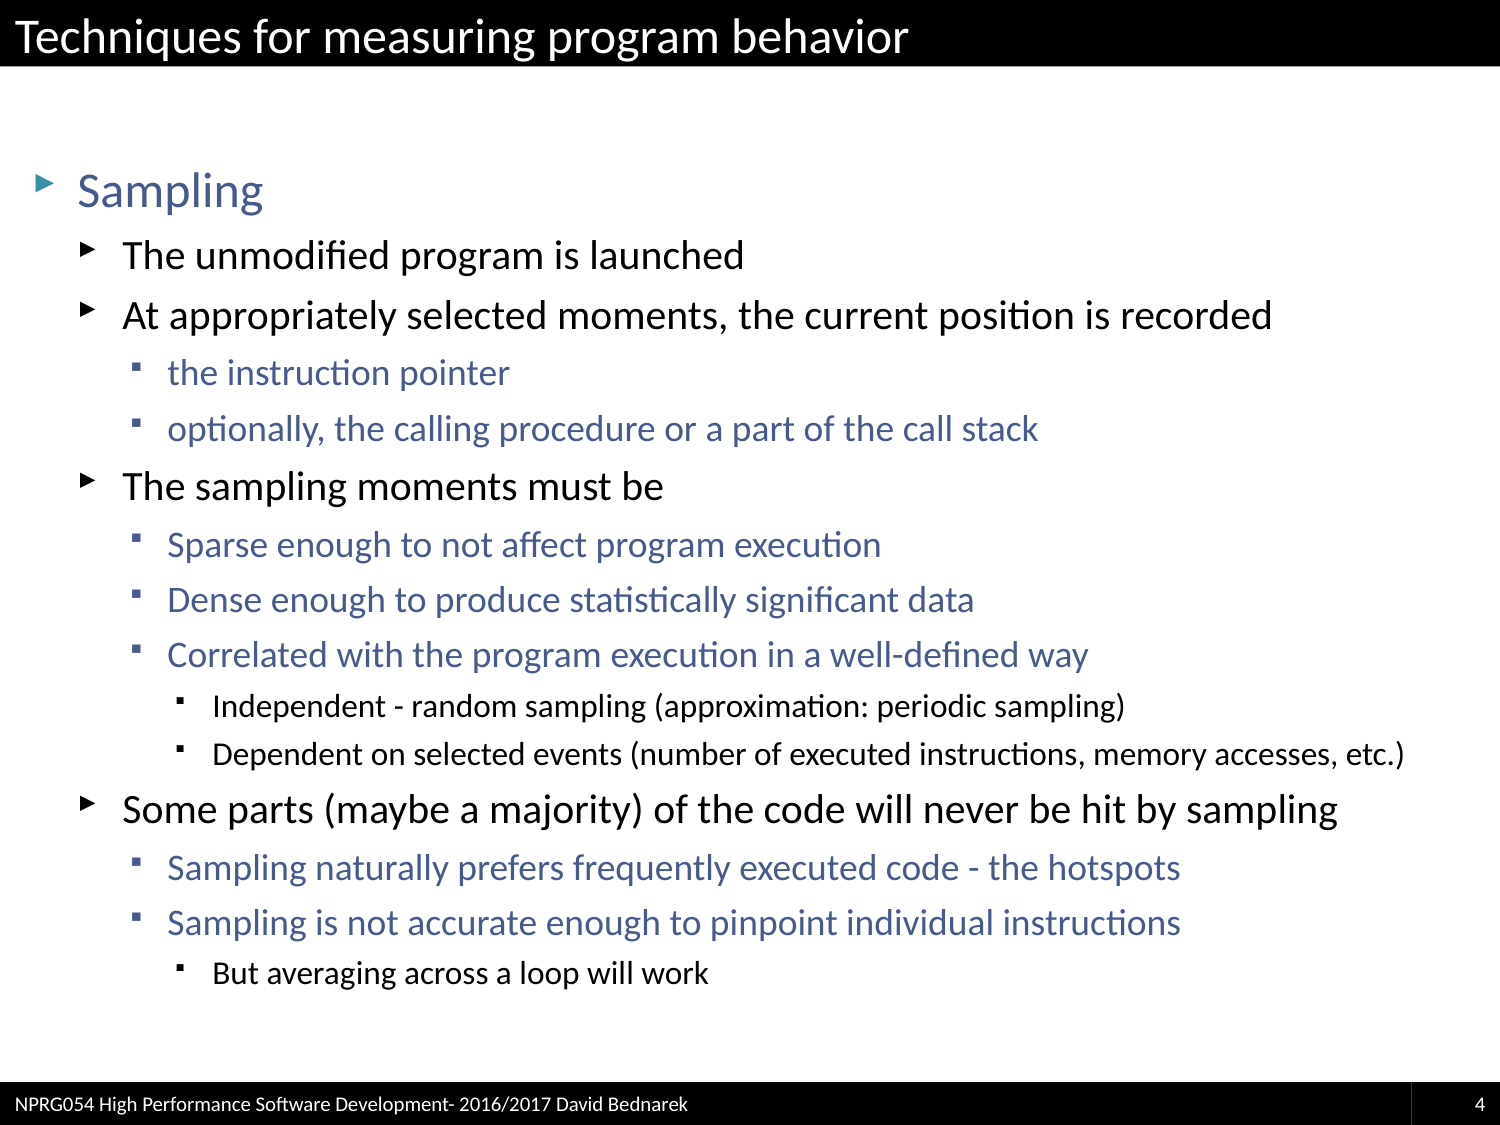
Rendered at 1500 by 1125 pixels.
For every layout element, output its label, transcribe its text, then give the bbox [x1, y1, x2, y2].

title Techniques for measuring program behavior [0, 0, 1500, 67]
footer NPRG054 High Performance Software Development- 2016/2017 David Bednarek [0, 1082, 1412, 1125]
list Sampling The unmodified program is launched At appropriately selected moments, the current position is recorded the instruction pointer optionally, the calling procedure or a part of the call stack The sampling moments must be Sparse enough to not affect program execution Dense enough to produce statistically significant data Correlated with the program execution in a well-defined way Independent - random sampling (approximation: periodic sampling) Dependent on selected events (number of executed instructions, memory accesses, etc.) Some parts (maybe a majority) of the code will never be hit by sampling Sampling naturally prefers frequently executed code - the hotspots Sampling is not accurate enough to pinpoint individual instructions But averaging across a loop will work [17, 90, 1483, 1059]
slide_number 4 [1412, 1082, 1500, 1125]
